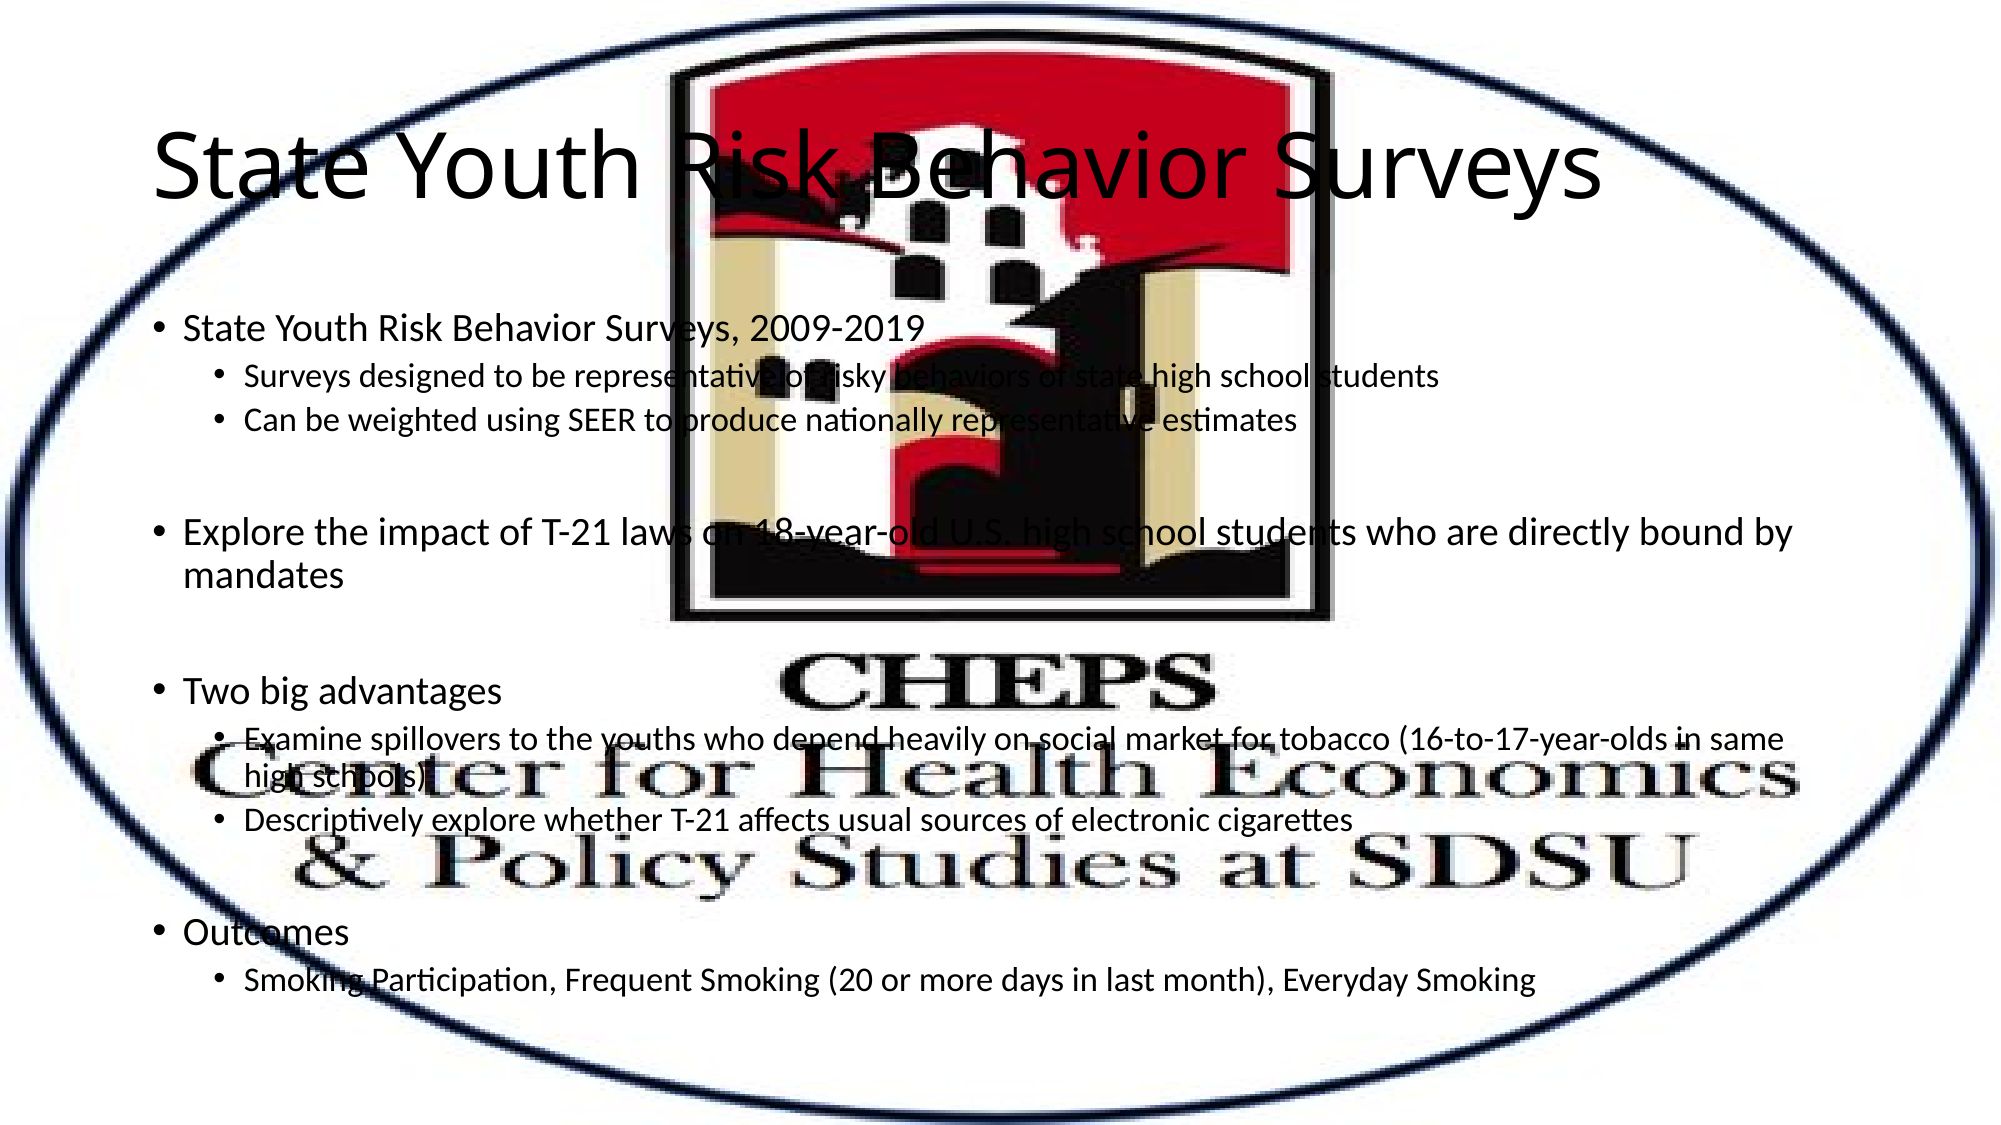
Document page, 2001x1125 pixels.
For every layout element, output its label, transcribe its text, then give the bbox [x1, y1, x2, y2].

picture [0, 0, 2001, 1125]
list State Youth Risk Behavior Surveys, 2009-2019 Surveys designed to be representative of risky behaviors of state high school students Can be weighted using SEER to produce nationally representative estimates Explore the impact of T-21 laws on 18-year-old U.S. high school students who are directly bound by mandates Two big advantages Examine spillovers to the youths who depend heavily on social market for tobacco (16-to-17-year-olds in same high schools) Descriptively explore whether T-21 affects usual sources of electronic cigarettes Outcomes Smoking Participation, Frequent Smoking (20 or more days in last month), Everyday Smoking [137, 299, 1863, 1014]
title State Youth Risk Behavior Surveys [137, 59, 1863, 278]
